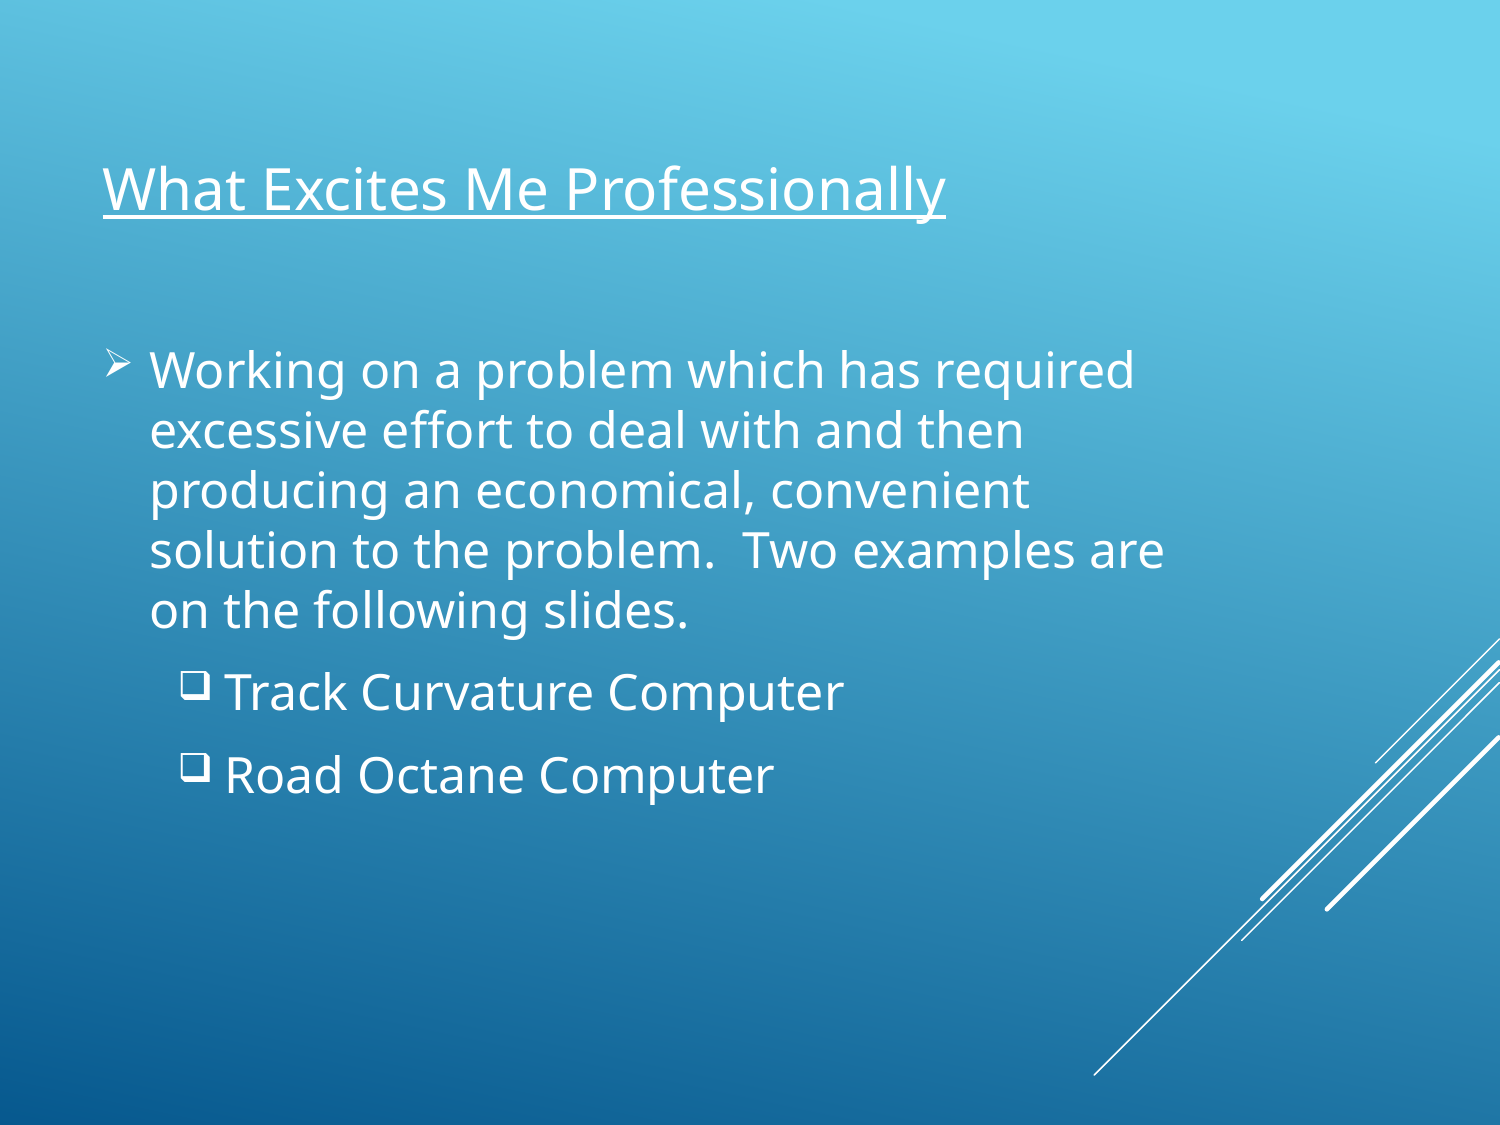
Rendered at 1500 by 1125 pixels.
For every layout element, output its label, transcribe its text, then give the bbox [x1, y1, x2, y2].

list What Excites Me Professionally Working on a problem which has required excessive effort to deal with and then producing an economical, convenient solution to the problem. Two examples are on the following slides. Track Curvature Computer Road Octane Computer [87, 87, 1236, 986]
